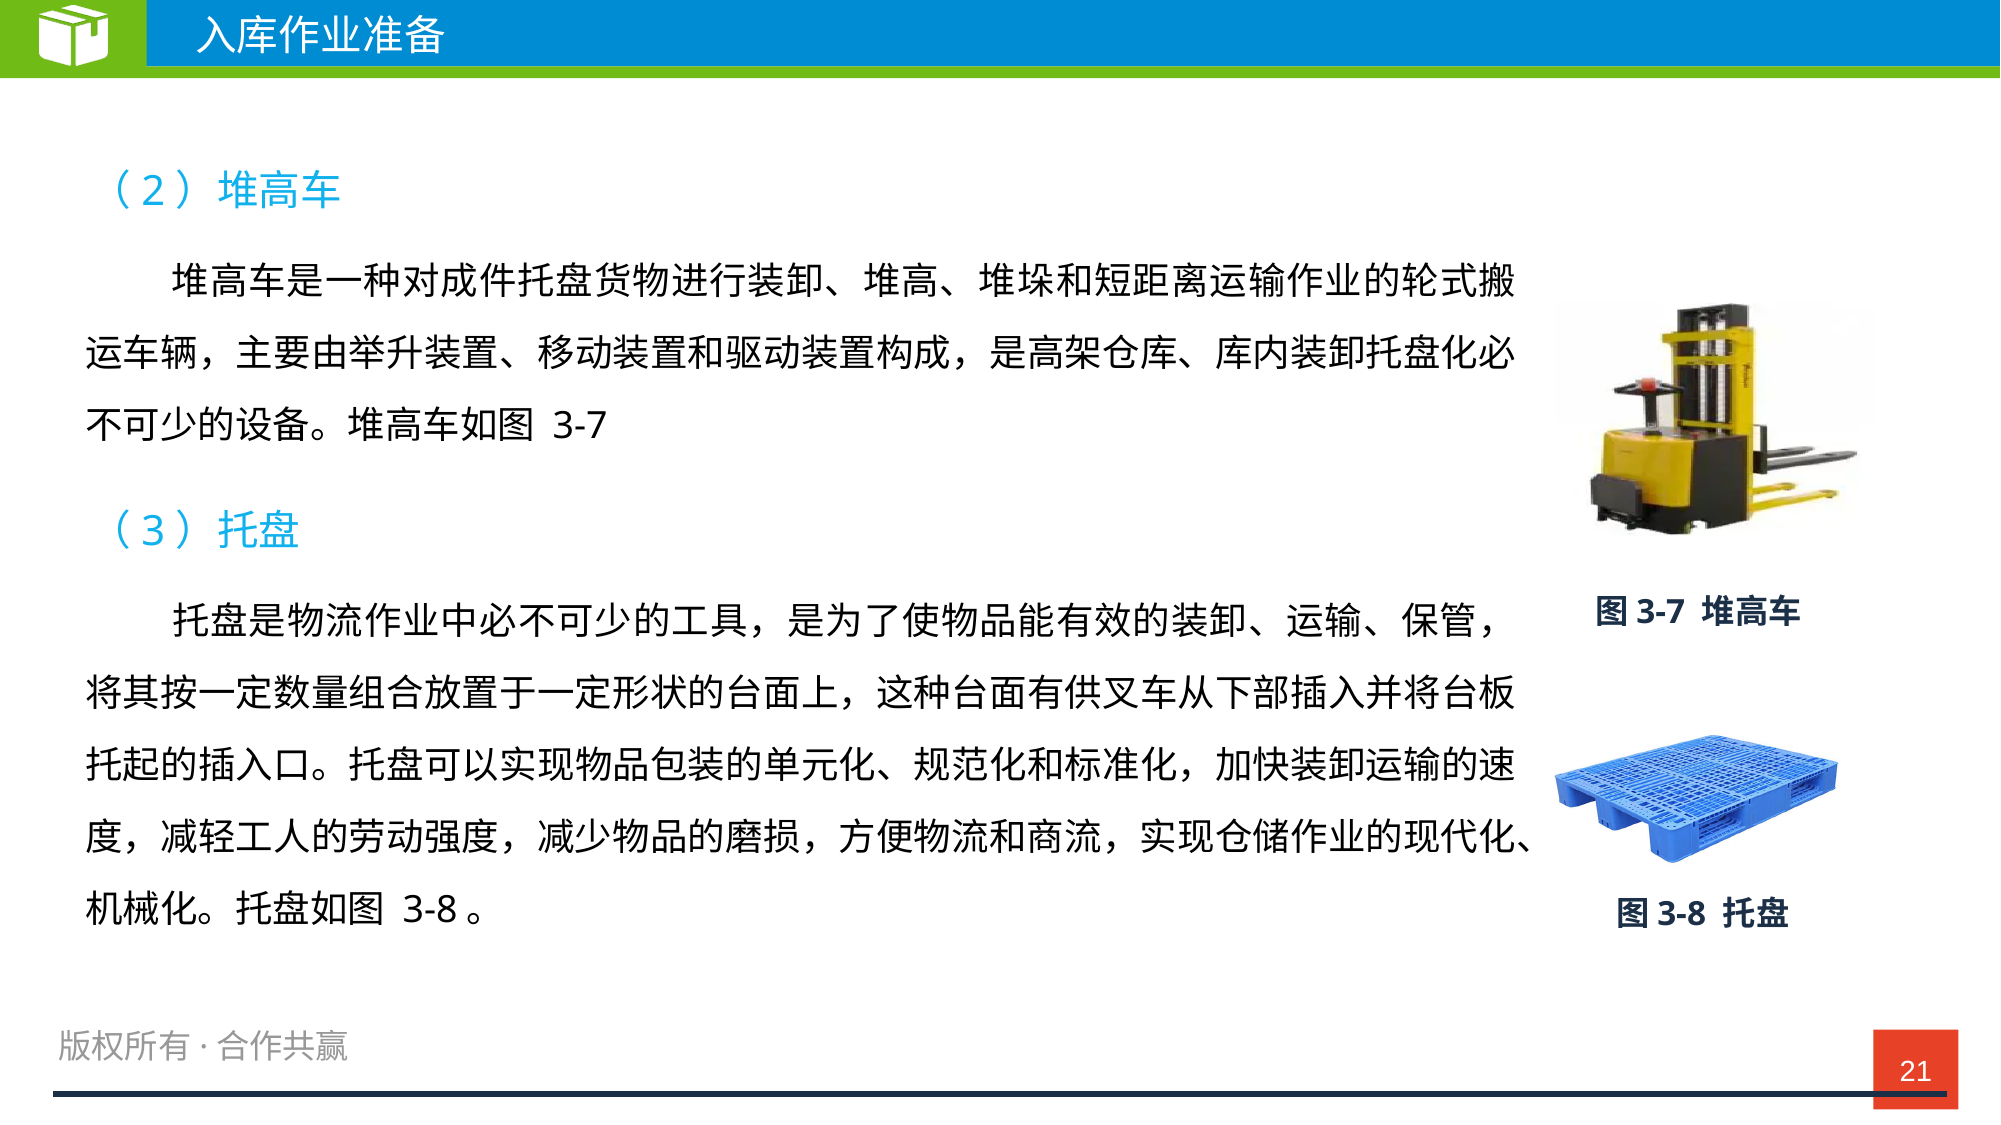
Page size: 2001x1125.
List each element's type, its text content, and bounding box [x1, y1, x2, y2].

picture [39, 5, 108, 66]
text_box （2）堆高车 [0, 131, 1708, 221]
text_box 图3-7 堆高车 [1580, 562, 1959, 664]
text_box 图3-8 托盘 [1601, 865, 1980, 966]
picture [1554, 703, 1839, 894]
text_box 入库作业准备 [180, 1, 549, 66]
text_box 堆高车是一种对成件托盘货物进行装卸、堆高、堆垛和短距离运输作业的轮式搬运车辆，主要由举升装置、移动装置和驱动装置构成，是高架仓库、库内装卸托盘化必不可少的设备。堆高车如图 3-7 [70, 222, 1531, 454]
text_box （3）托盘 [0, 471, 1708, 562]
picture [1554, 302, 1877, 536]
slide_number 21 [1873, 1029, 1959, 1110]
text_box 托盘是物流作业中必不可少的工具，是为了使物品能有效的装卸、运输、保管，将其按一定数量组合放置于一定形状的台面上，这种台面有供叉车从下部插入并将台板托起的插入口。托盘可以实现物品包装的单元化、规范化和标准化，加快装卸运输的速度，减轻工人的劳动强度，减少物品的磨损，方便物流和商流，实现仓储作业的现代化、机械化。托盘如图 3-8。 [70, 562, 1531, 938]
